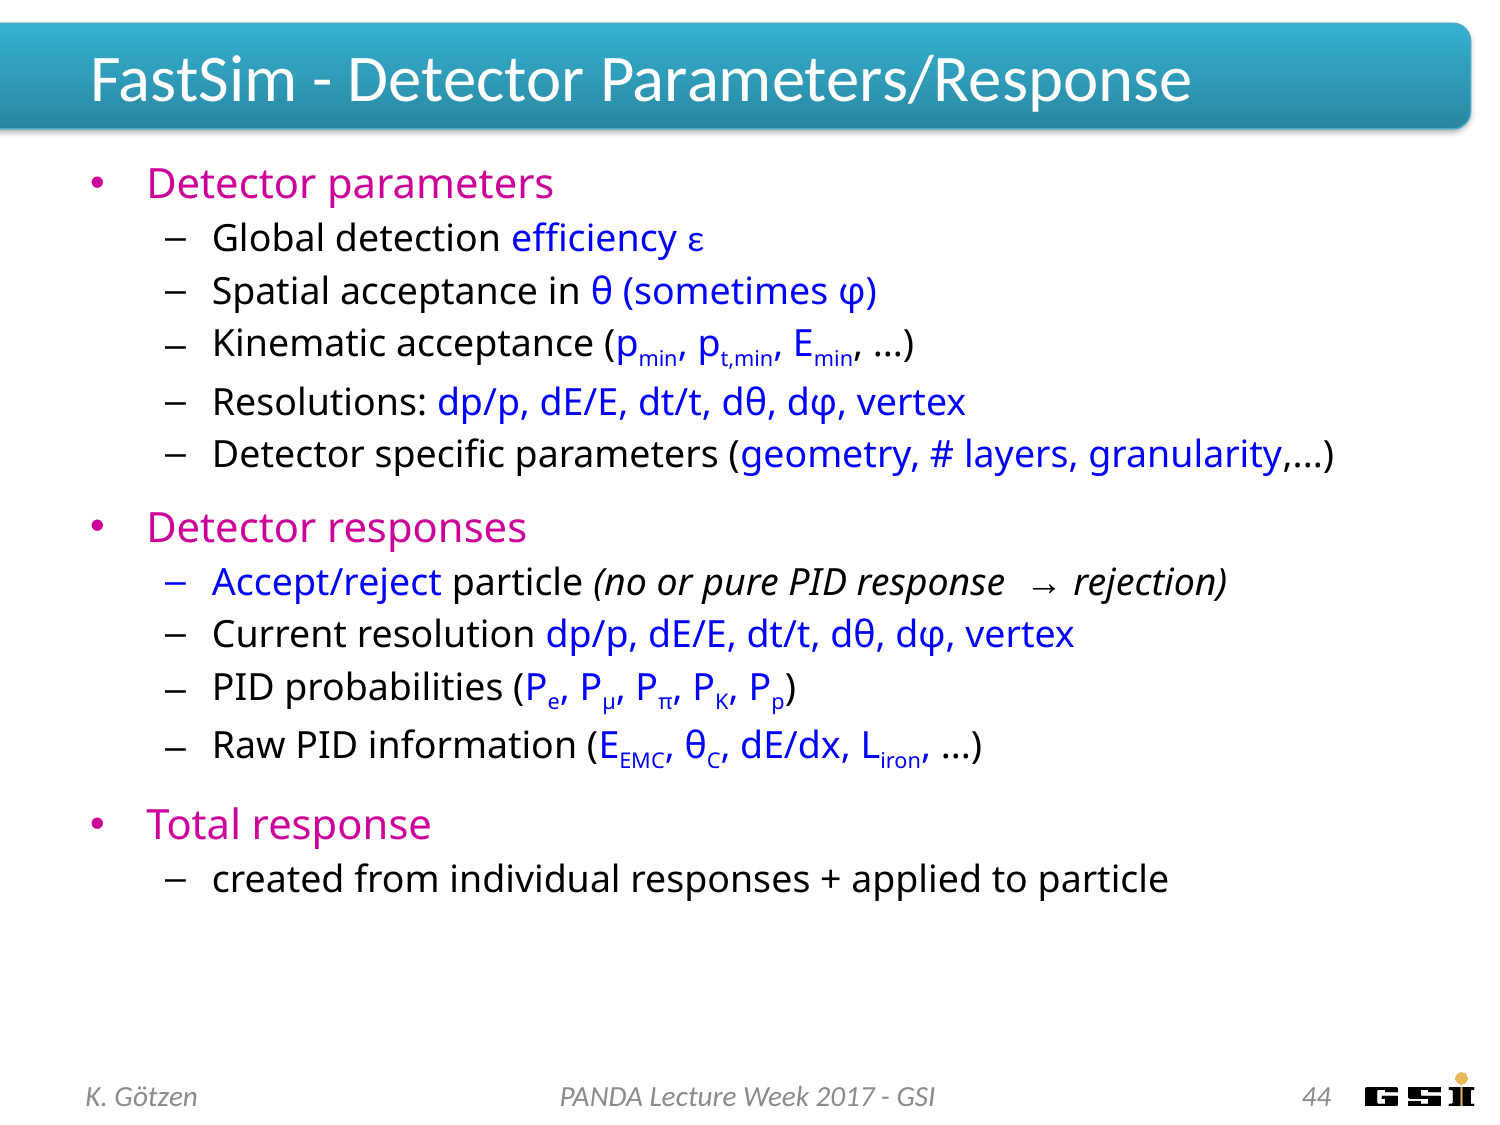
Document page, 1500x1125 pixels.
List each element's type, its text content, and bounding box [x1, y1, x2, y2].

footer PANDA Lecture Week 2017 - GSI [454, 1065, 1041, 1125]
picture [1363, 1066, 1482, 1108]
title FastSim - Detector Parameters/Response [75, 27, 1425, 123]
list Detector parameters Global detection efficiency ε Spatial acceptance in θ (sometimes φ) Kinematic acceptance (pmin, pt,min, Emin, ...) Resolutions: dp/p, dE/E, dt/t, dθ, dφ, vertex Detector specific parameters (geometry, # layers, granularity,...) Detector responses Accept/reject particle (no or pure PID response → rejection) Current resolution dp/p, dE/E, dt/t, dθ, dφ, vertex PID probabilities (Pe, Pμ, Pπ, PK, Pp) Raw PID information (EEMC, θC, dE/dx, Liron, ...) Total response created from individual responses + applied to particle [75, 149, 1447, 1024]
slide_number K. Götzen [70, 1065, 421, 1125]
slide_number 44 [1125, 1065, 1347, 1125]
